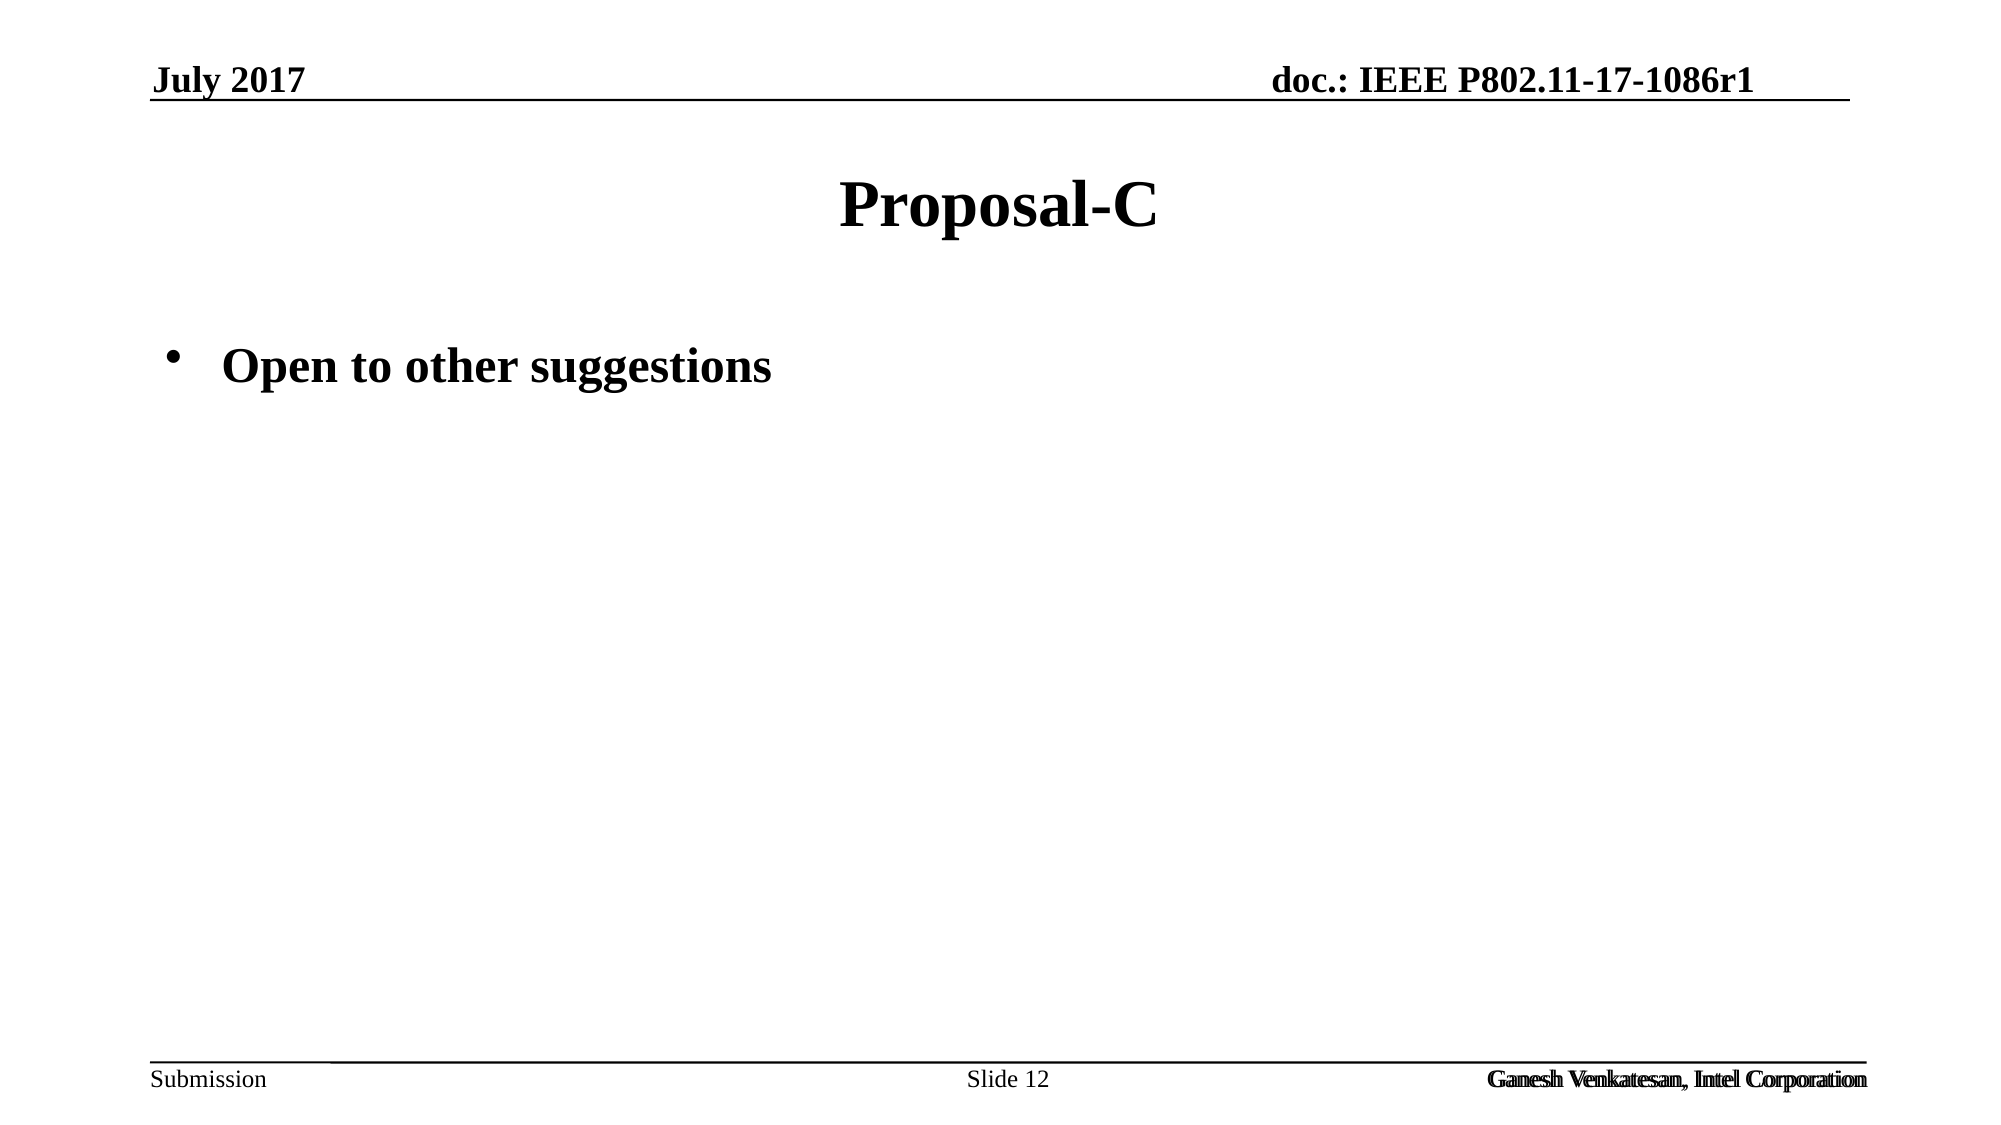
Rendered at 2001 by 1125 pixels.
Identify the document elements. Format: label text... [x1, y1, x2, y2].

footer Ganesh Venkatesan, Intel Corporation [1484, 1062, 1869, 1093]
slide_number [152, 54, 307, 100]
list Open to other suggestions [150, 324, 1850, 1000]
slide_number Slide 12 [966, 1062, 1051, 1093]
title Proposal-C [150, 112, 1850, 288]
